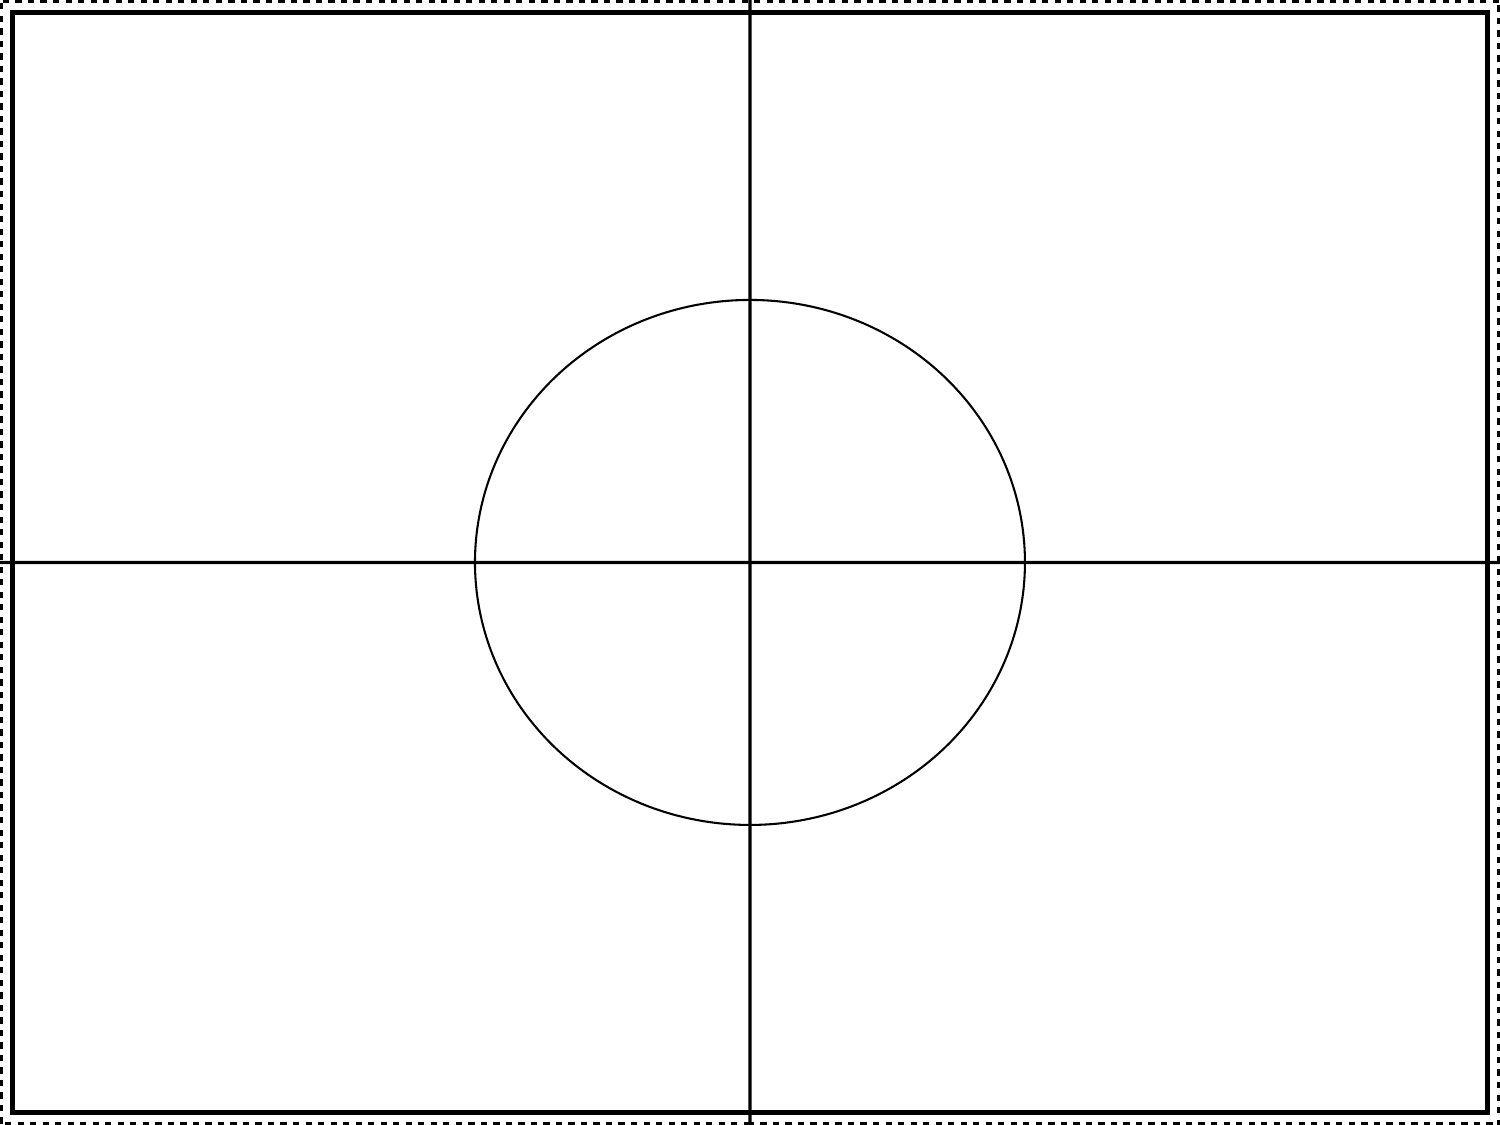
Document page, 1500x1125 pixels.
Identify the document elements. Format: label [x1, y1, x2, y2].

text_box [751, 0, 1500, 562]
text_box [12, 12, 1488, 1113]
text_box [751, 563, 1500, 1125]
text_box [0, 0, 750, 562]
text_box [0, 563, 750, 1125]
text_box [474, 299, 1025, 825]
